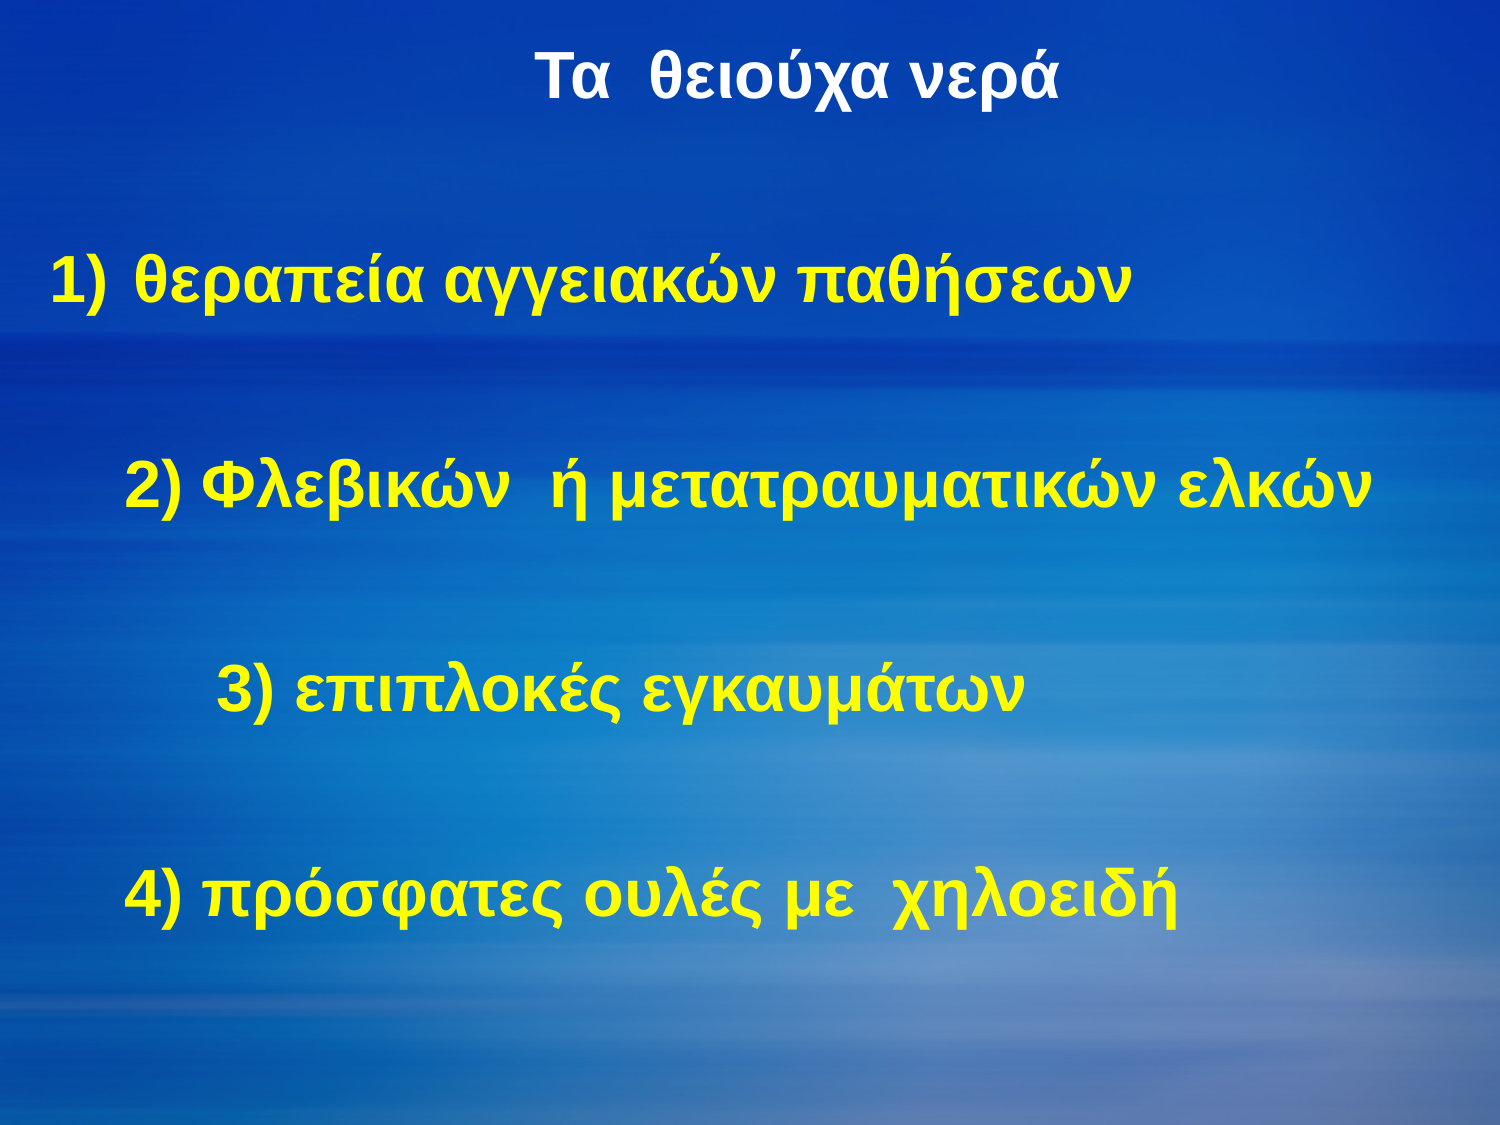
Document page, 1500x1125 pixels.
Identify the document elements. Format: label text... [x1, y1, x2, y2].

text_box Τα θειούχα νερά θεραπεία αγγειακών παθήσεων 2) Φλεβικών ή μετατραυματικών ελκών 3) επιπλοκές εγκαυμάτων 4) πρόσφατες ουλές με χηλοειδή [34, 19, 1500, 937]
picture [0, 0, 1500, 1125]
